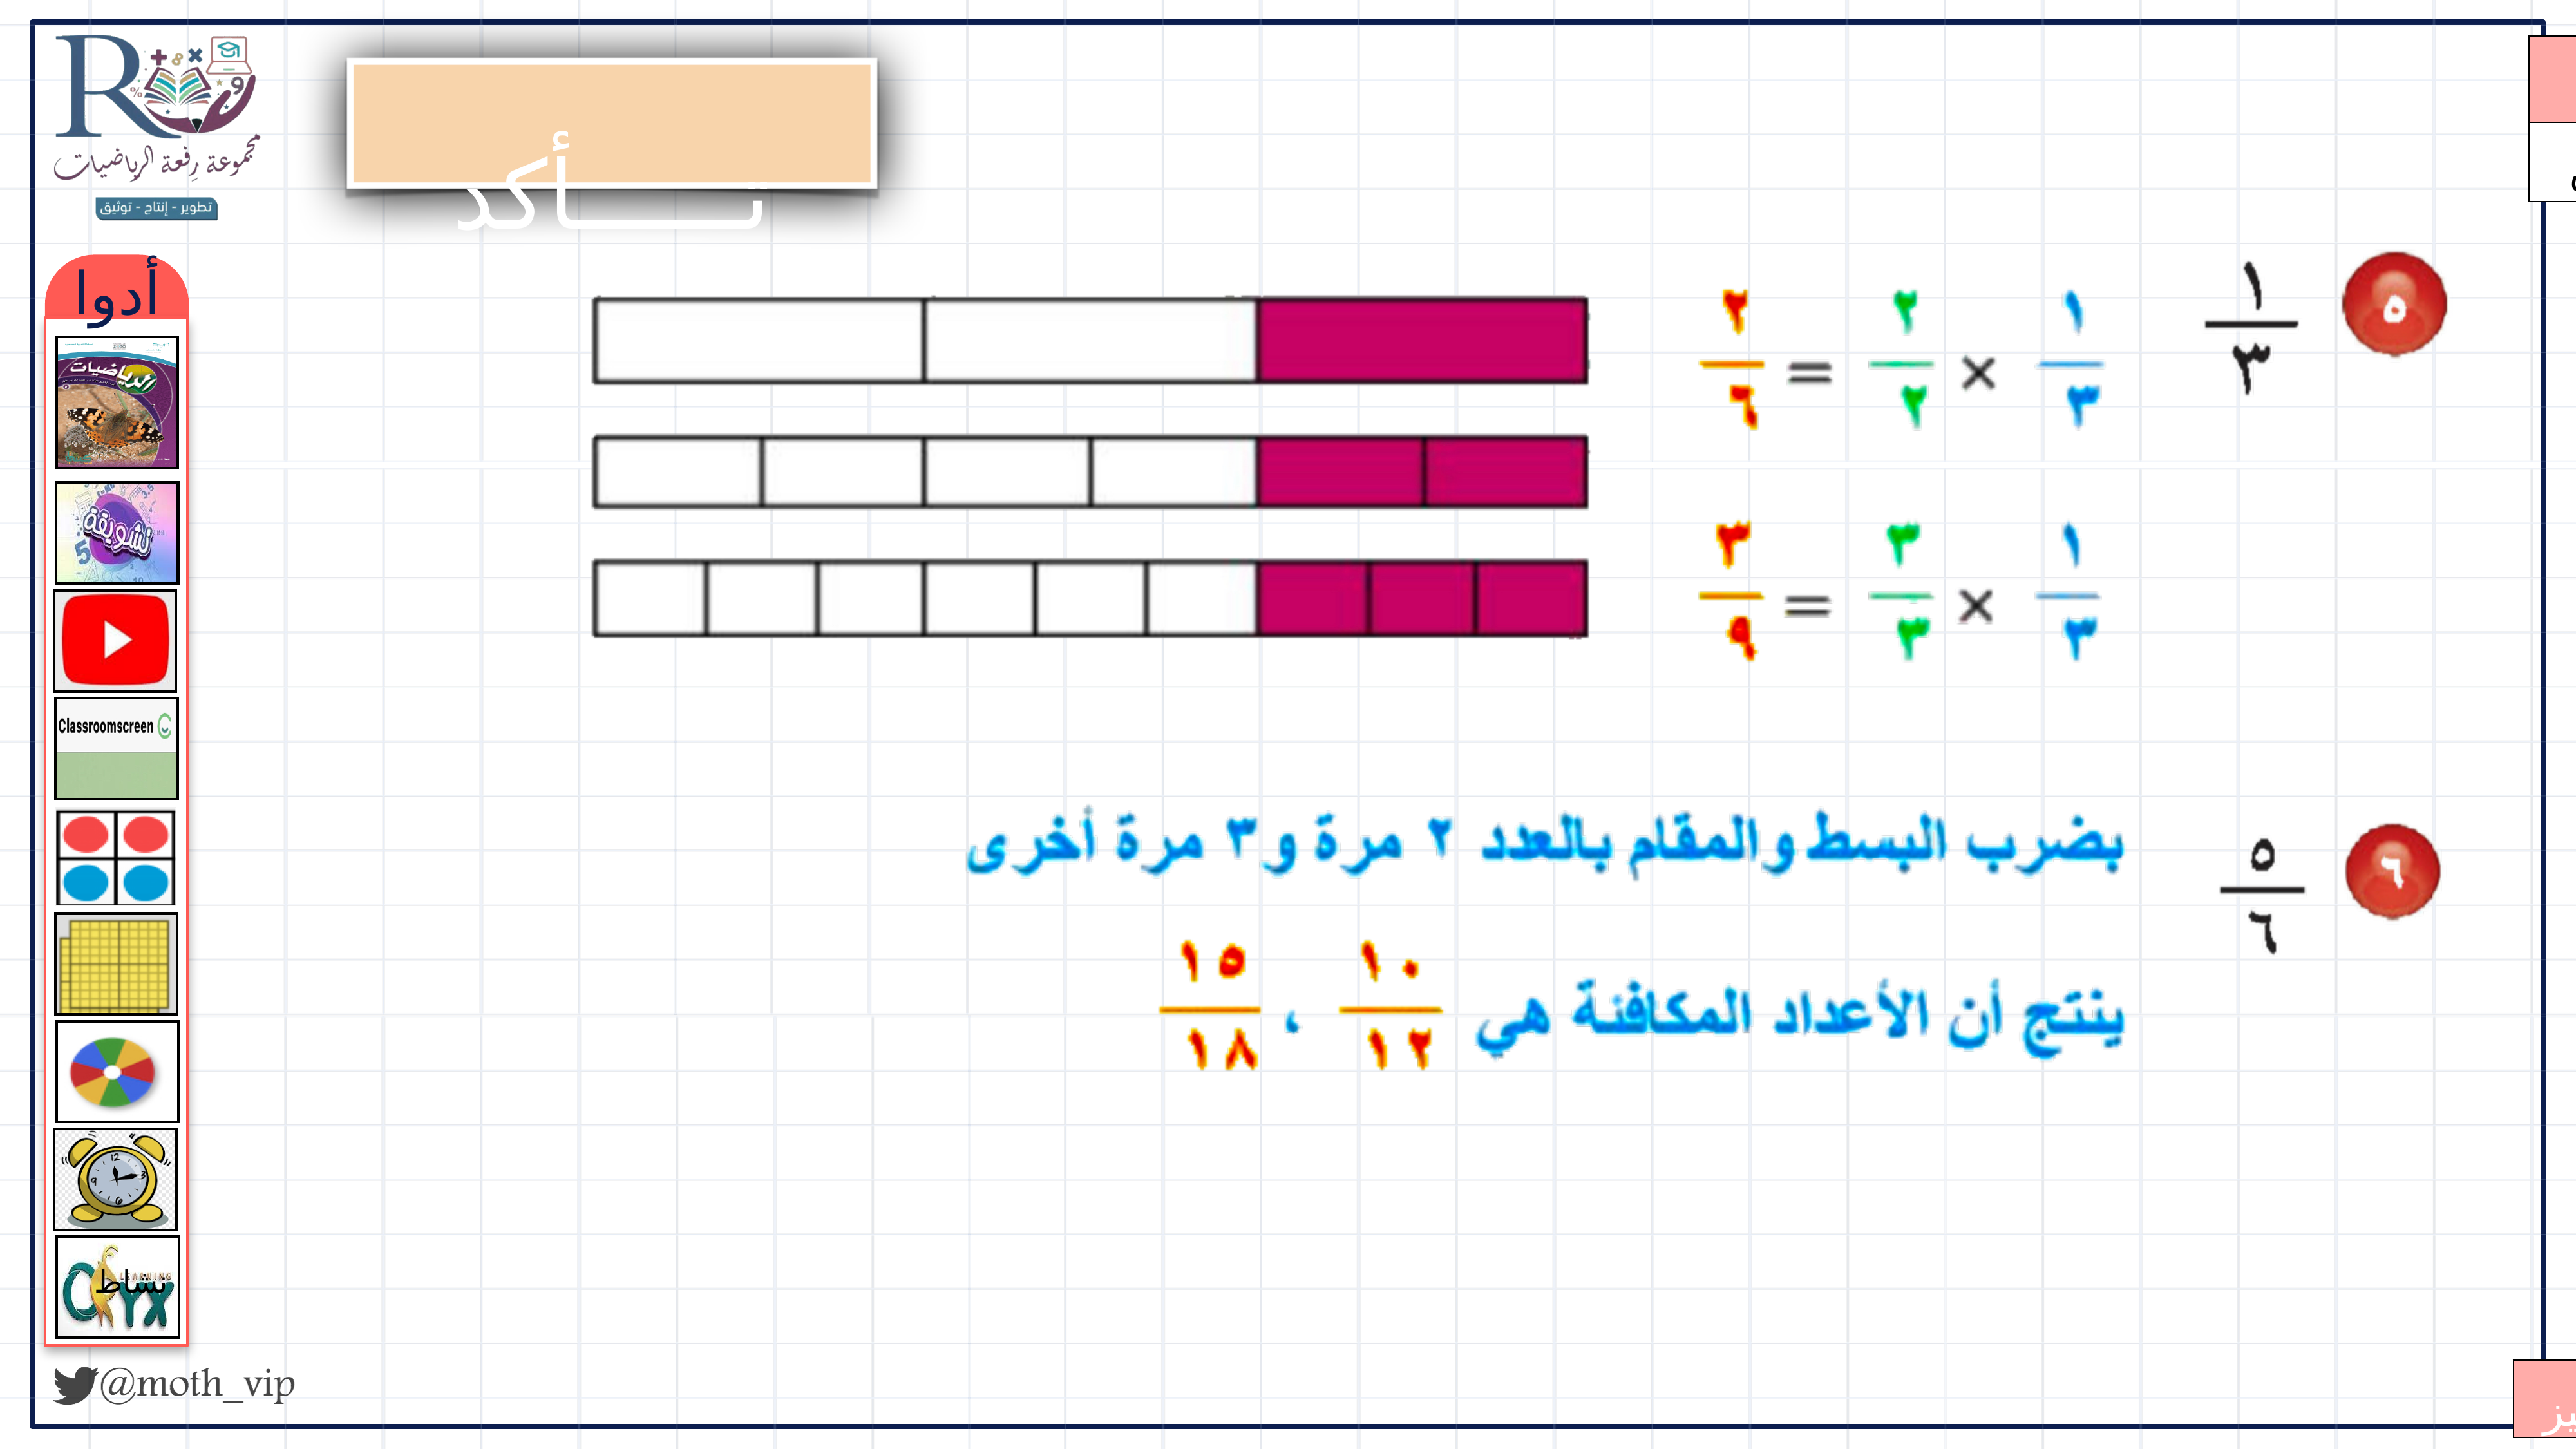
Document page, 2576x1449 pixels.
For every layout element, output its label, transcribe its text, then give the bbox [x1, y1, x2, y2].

picture [1638, 242, 2152, 704]
picture [30, 15, 281, 243]
picture [2192, 801, 2499, 971]
picture [2177, 227, 2514, 413]
picture [939, 757, 2154, 1117]
table_header التركيز [2514, 1361, 2576, 1437]
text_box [44, 242, 190, 1346]
picture [578, 270, 1613, 668]
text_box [342, 57, 882, 202]
